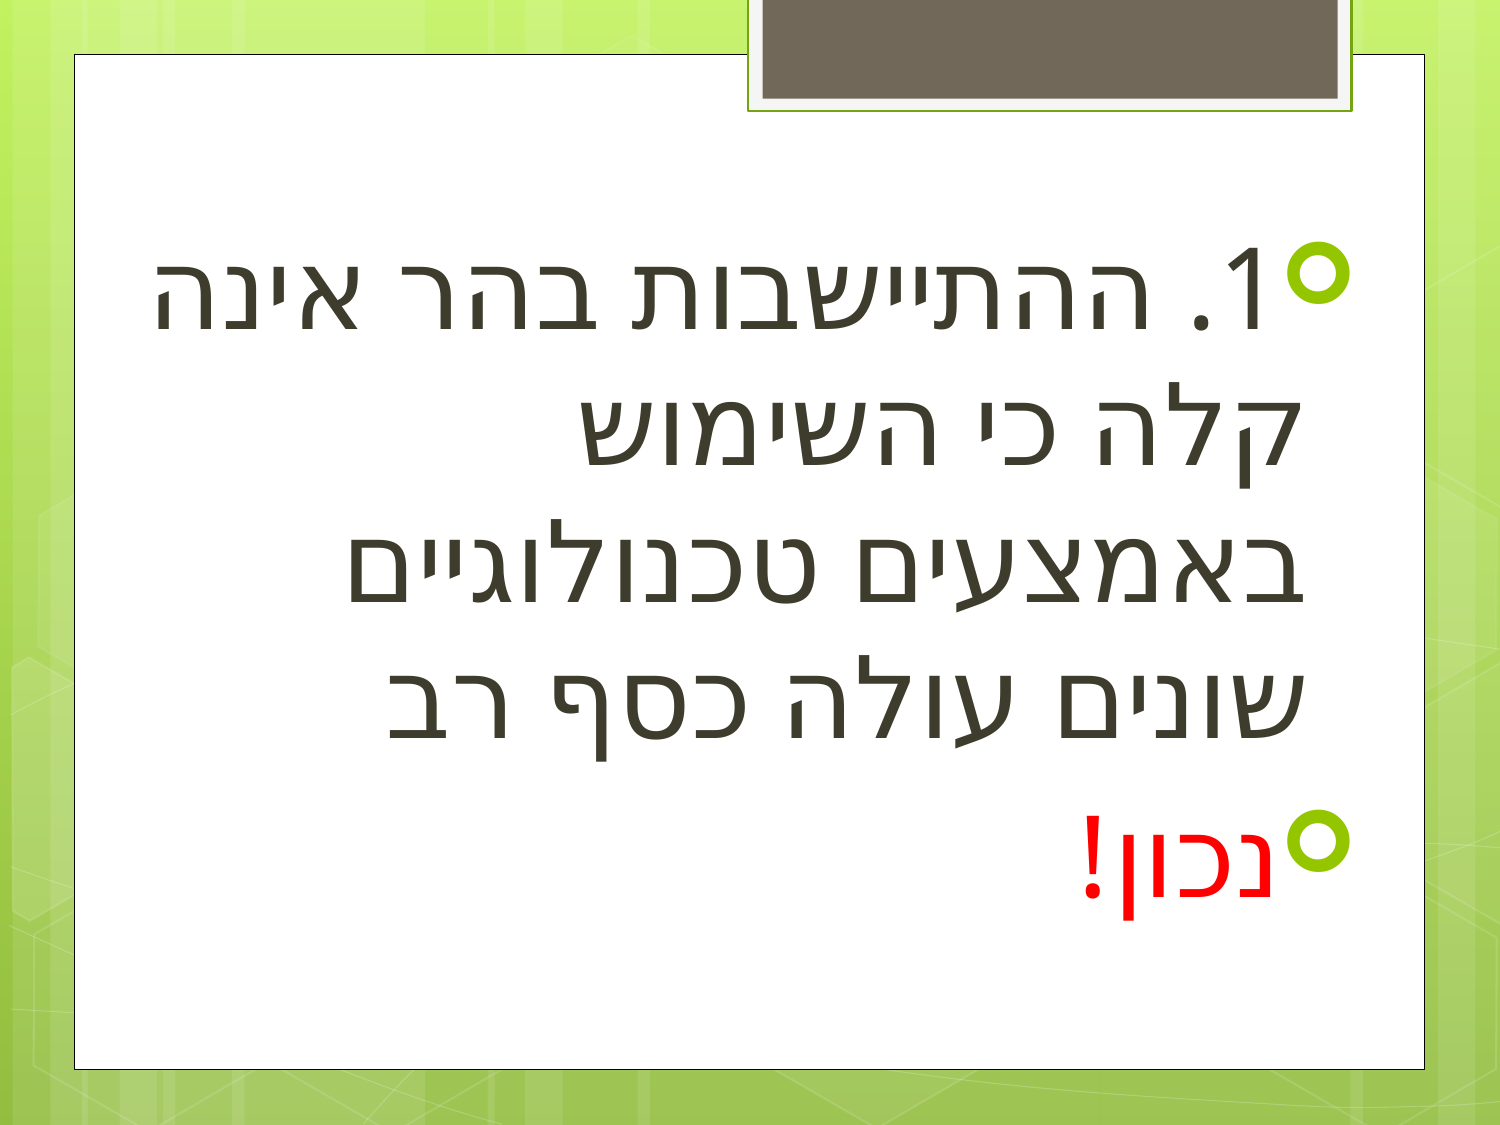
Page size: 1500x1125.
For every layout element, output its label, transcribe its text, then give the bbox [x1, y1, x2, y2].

list 1. ההתיישבות בהר אינה קלה כי השימוש באמצעים טכנולוגיים שונים עולה כסף רב נכון! [76, 208, 1377, 934]
